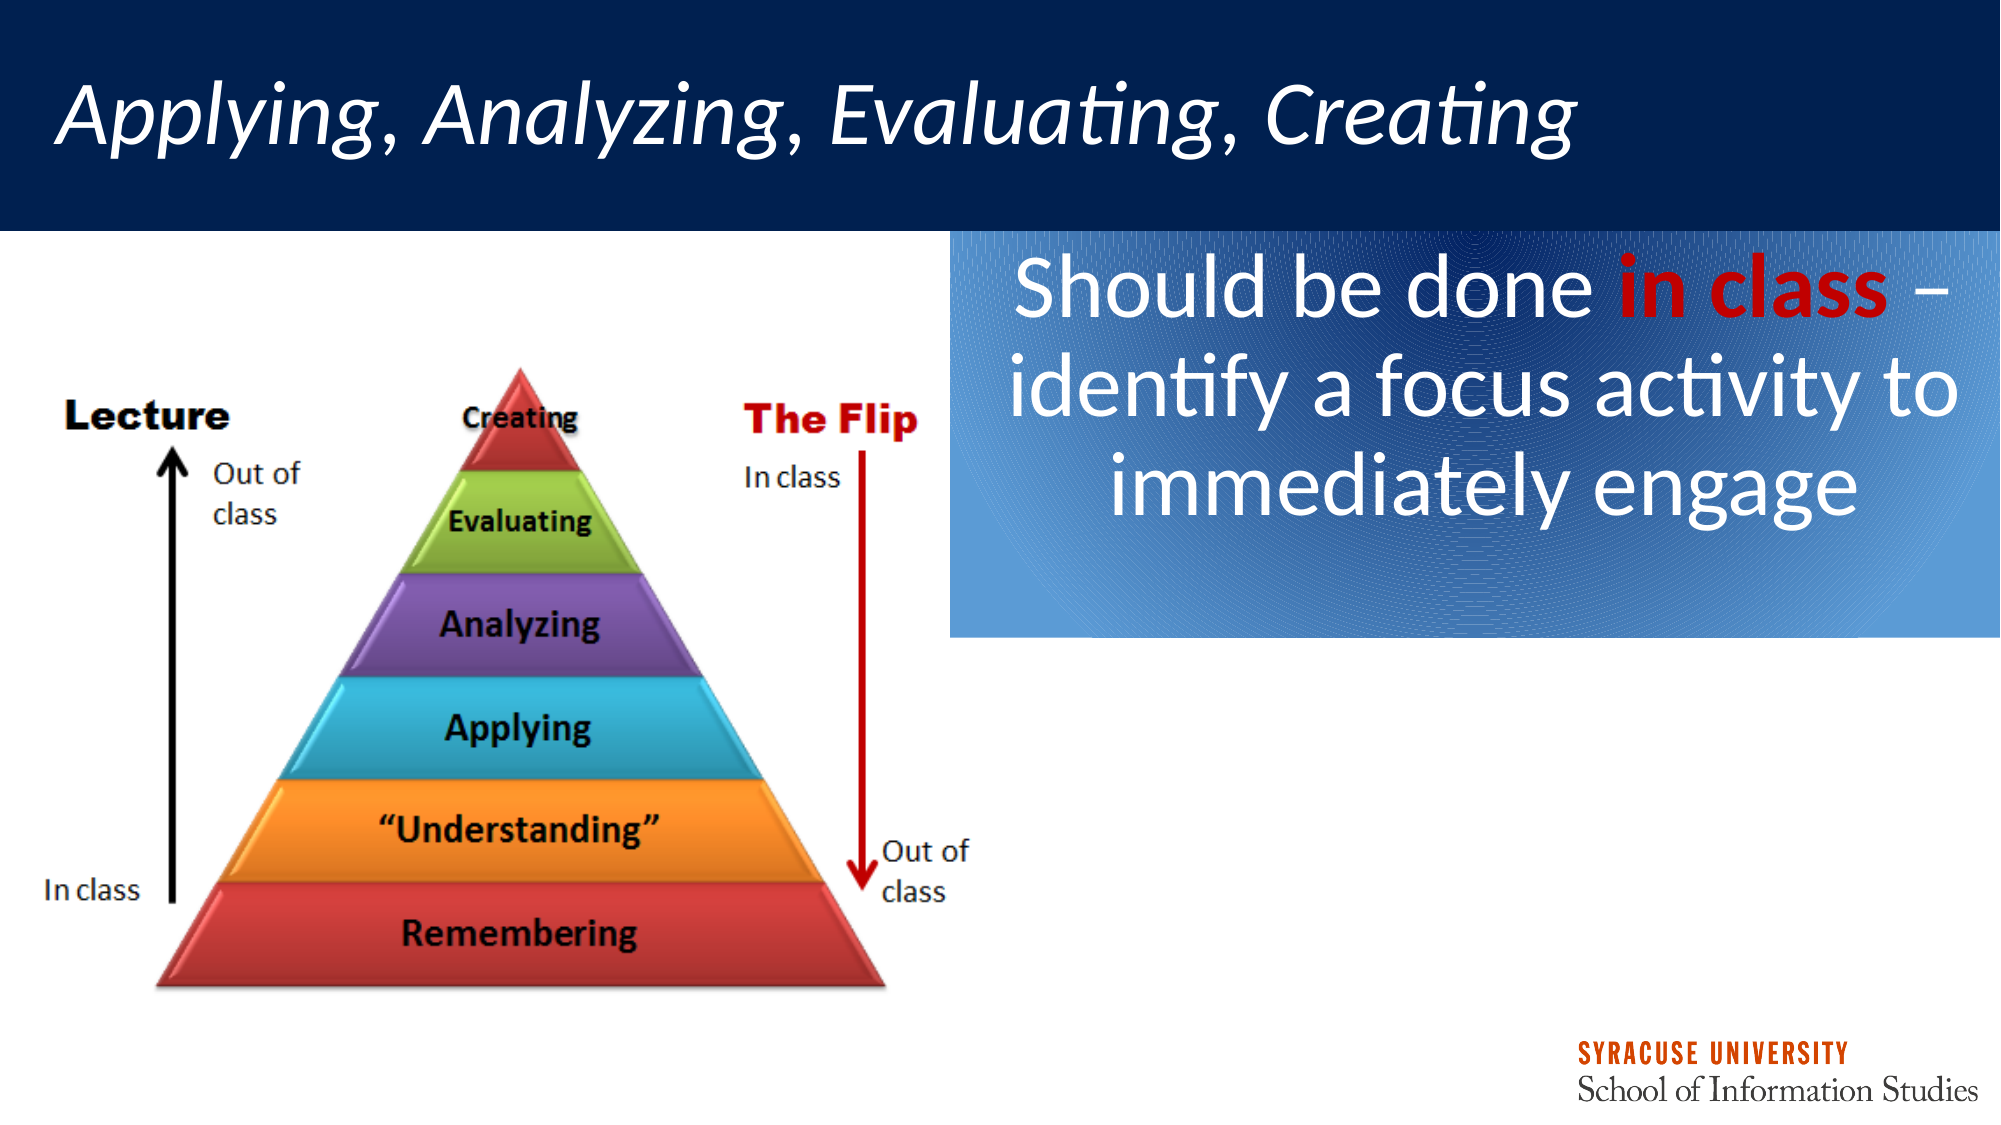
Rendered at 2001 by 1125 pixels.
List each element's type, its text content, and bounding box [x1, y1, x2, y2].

text_box Applying, Analyzing, Evaluating, Creating [0, 0, 2000, 231]
picture [1555, 1017, 2001, 1125]
picture [27, 335, 1017, 1006]
list Should be done in class – identify a focus activity to immediately engage [950, 231, 2000, 638]
